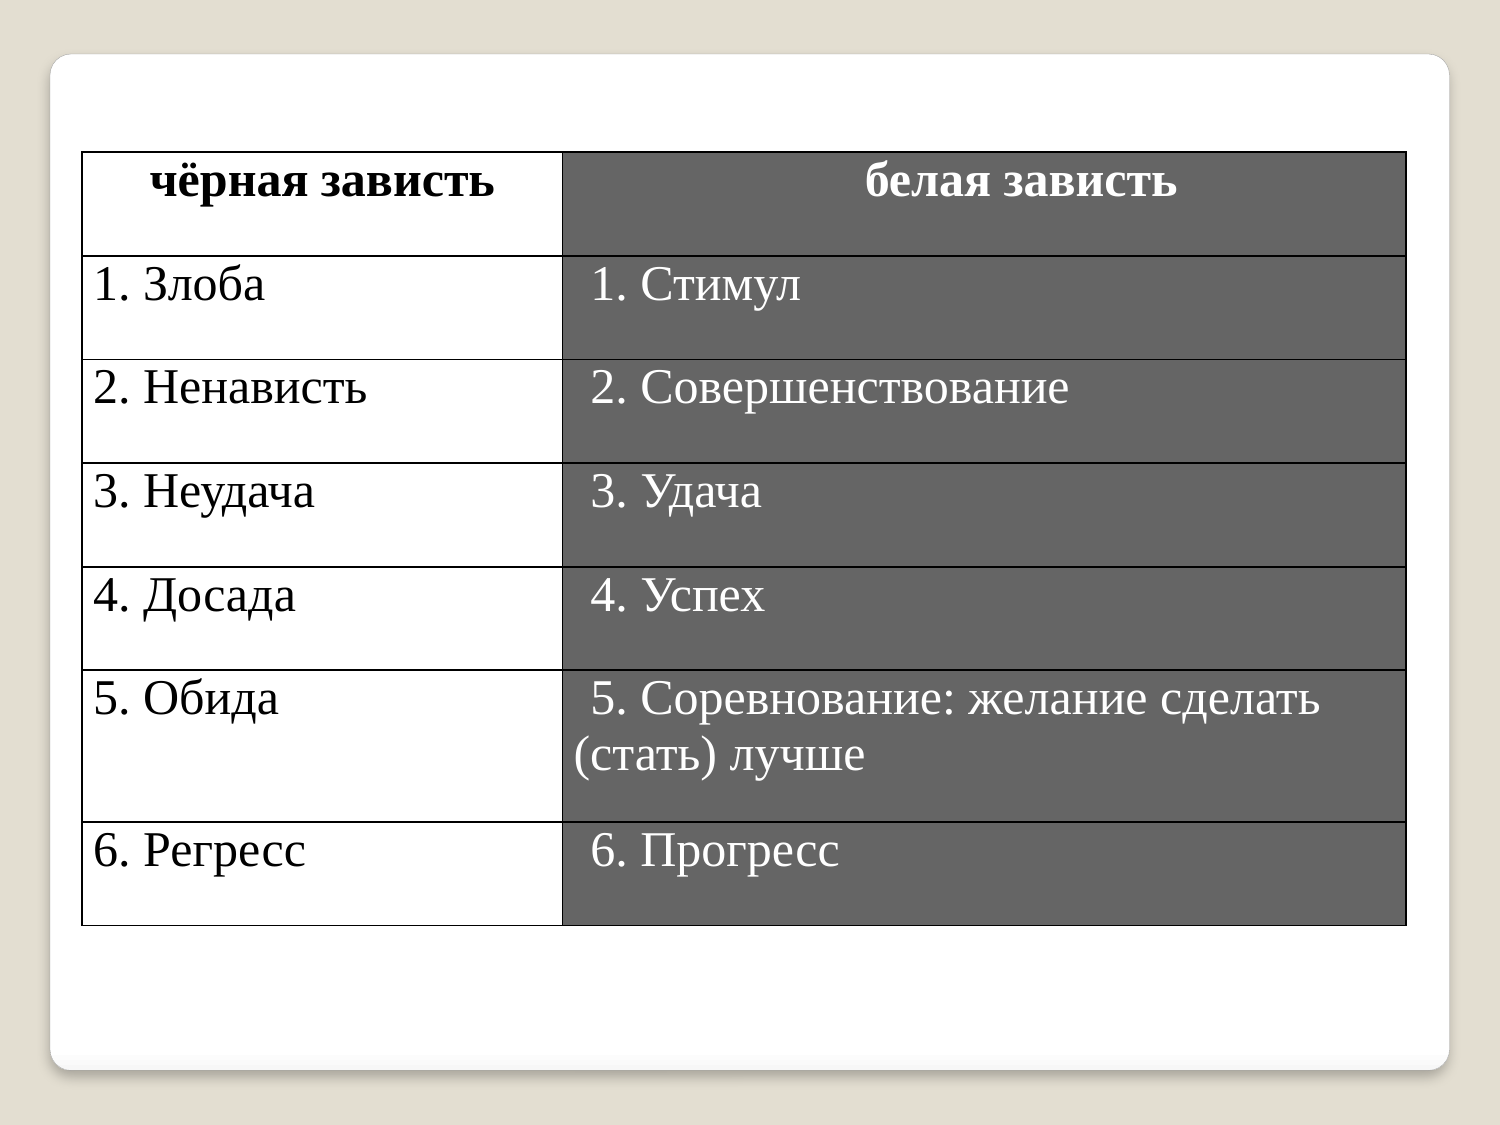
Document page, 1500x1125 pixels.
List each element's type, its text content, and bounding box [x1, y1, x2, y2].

table_cell 3. Удача [563, 464, 1405, 566]
table_cell 6. Прогресс [563, 823, 1405, 925]
table_cell 5. Обида [83, 671, 562, 821]
table_cell 1. Стимул [563, 257, 1405, 359]
table_cell 5. Соревнование: желание сделать (стать) лучше [563, 671, 1405, 821]
table_header чёрная зависть [83, 153, 562, 255]
table_cell 4. Досада [83, 568, 562, 669]
table_header белая зависть [563, 153, 1405, 255]
table_cell 1. Злоба [83, 257, 562, 359]
table_cell 4. Успех [563, 568, 1405, 669]
table_cell 2. Совершенствование [563, 360, 1405, 462]
table_cell 2. Ненависть [83, 360, 562, 462]
table_cell 3. Неудача [83, 464, 562, 566]
table_cell 6. Регресс [83, 823, 562, 925]
